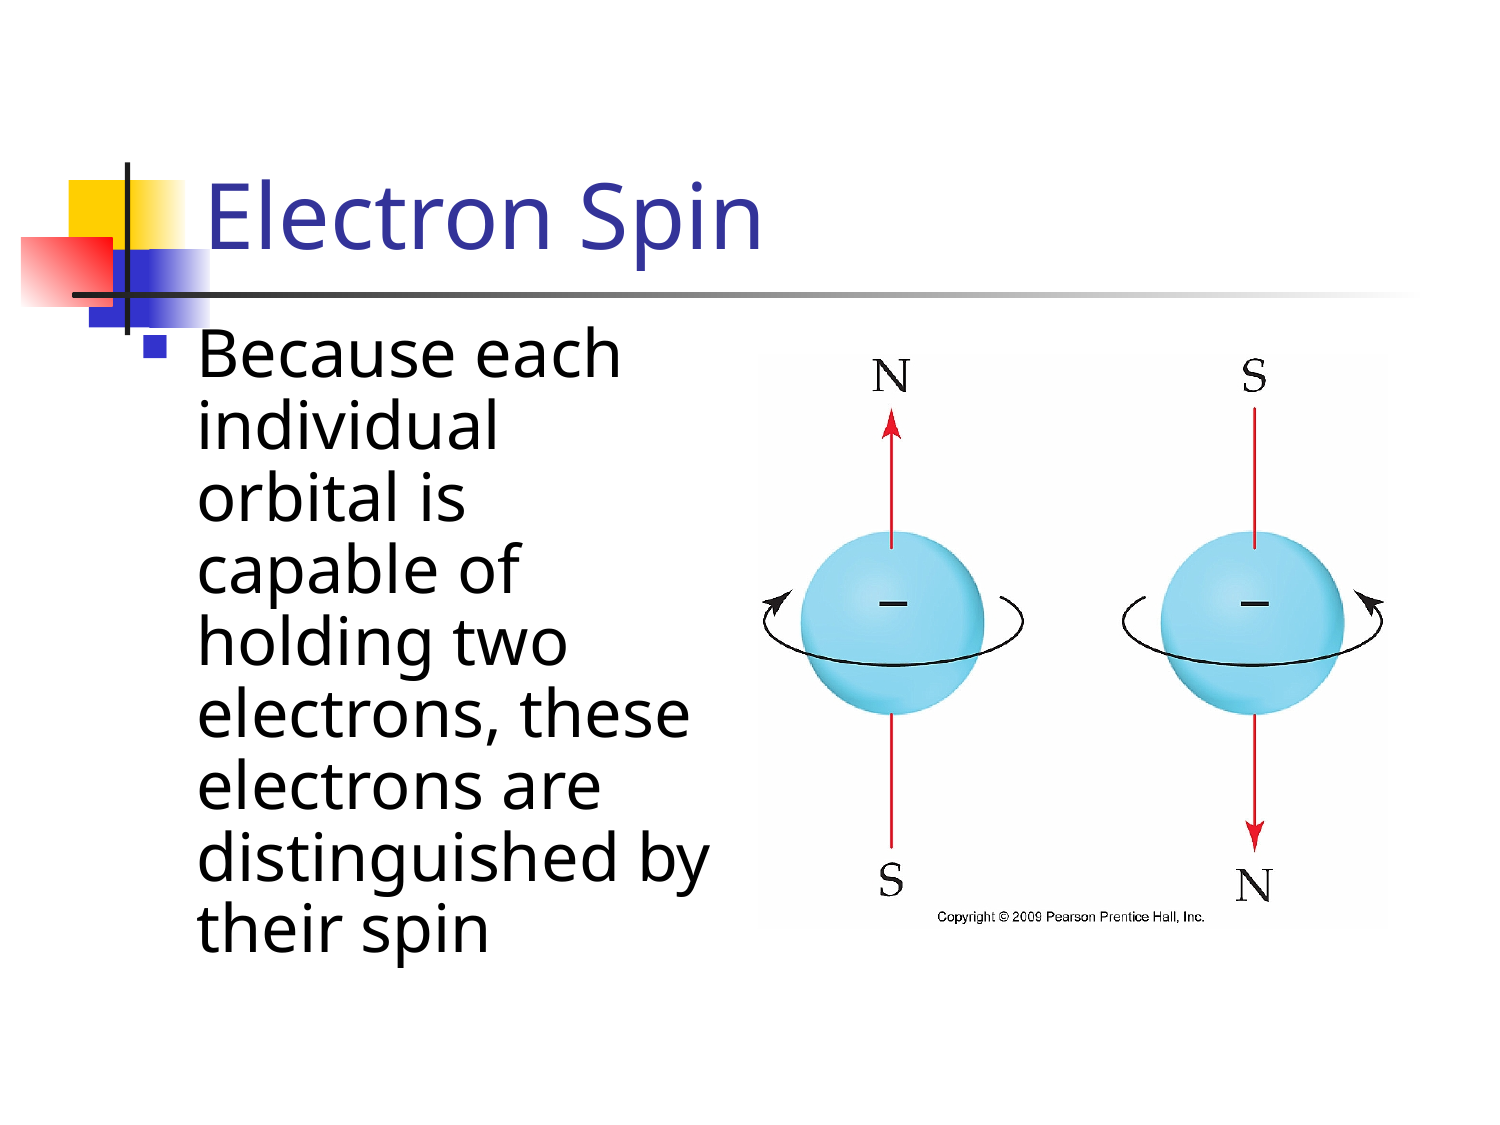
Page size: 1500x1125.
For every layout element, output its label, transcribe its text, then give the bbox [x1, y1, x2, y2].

title Electron Spin [188, 34, 1468, 276]
picture [756, 352, 1388, 929]
list Because each individual orbital is capable of holding two electrons, these electrons are distinguished by their spin [124, 312, 734, 976]
